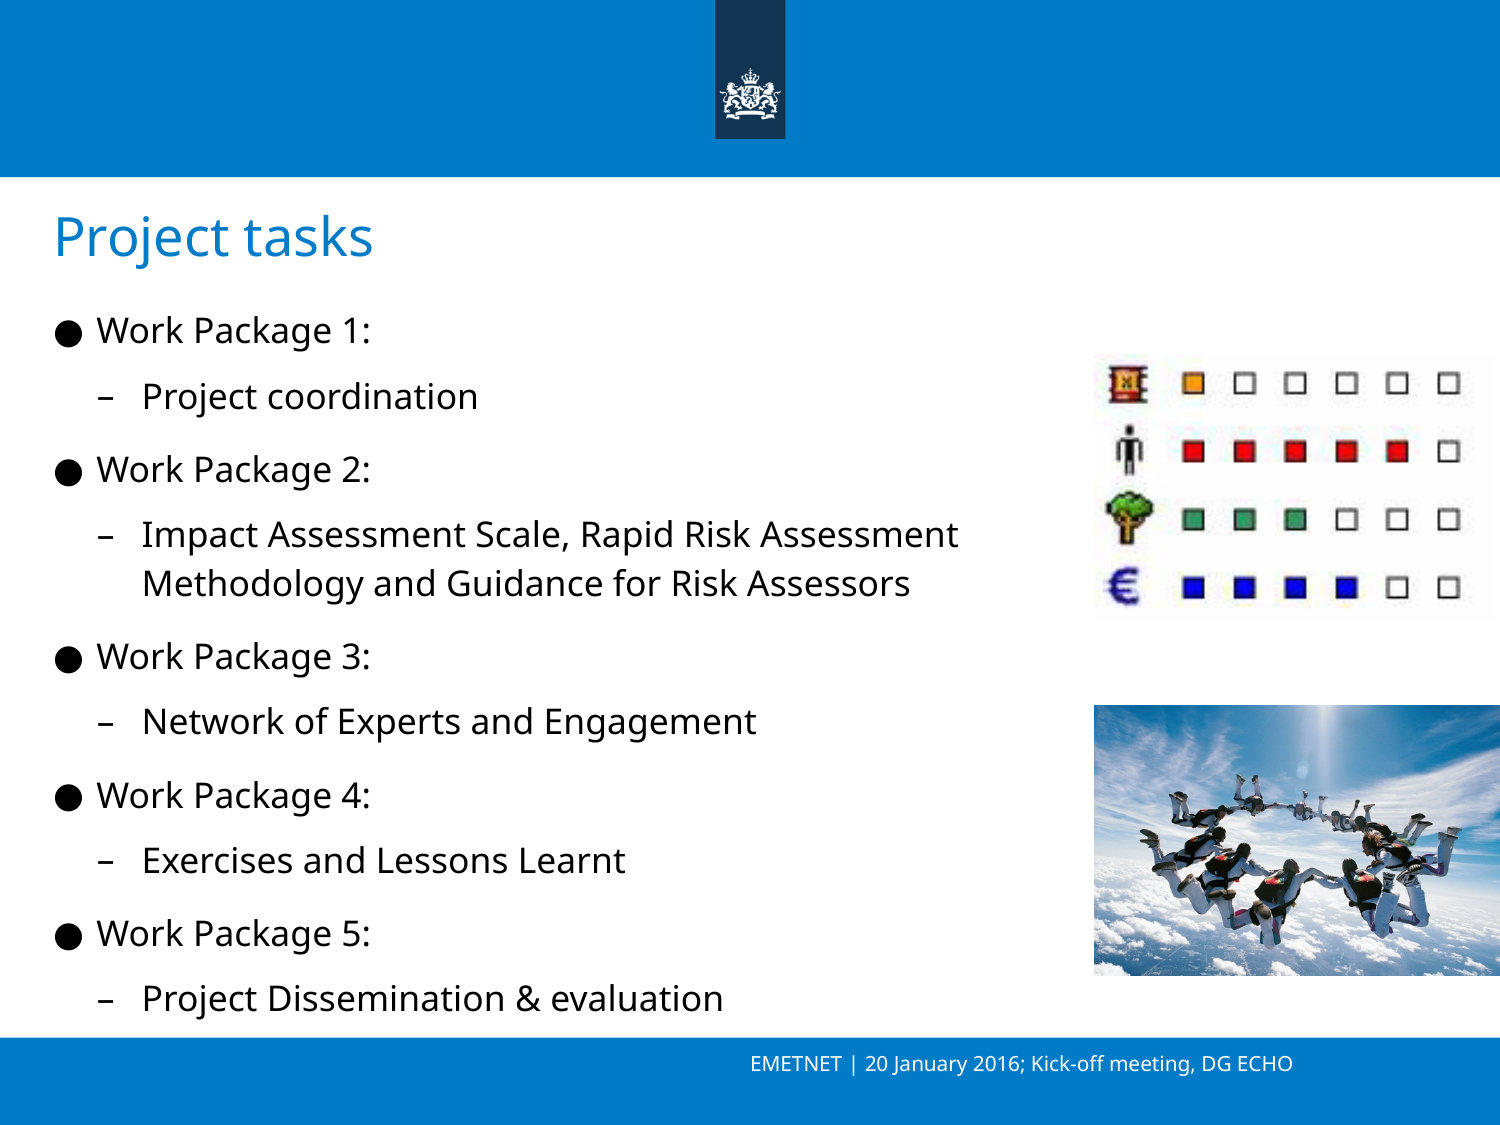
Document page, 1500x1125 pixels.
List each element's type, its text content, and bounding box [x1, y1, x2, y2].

picture [1094, 705, 1500, 977]
picture [1093, 354, 1495, 622]
list Work Package 1: Project coordination Work Package 2: Impact Assessment Scale, Rapid Risk Assessment Methodology and Guidance for Risk Assessors Work Package 3: Network of Experts and Engagement Work Package 4: Exercises and Lessons Learnt Work Package 5: Project Dissemination & evaluation [53, 302, 1048, 1005]
picture [0, 0, 1500, 139]
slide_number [750, 1050, 1421, 1075]
title Project tasks [53, 208, 1441, 268]
